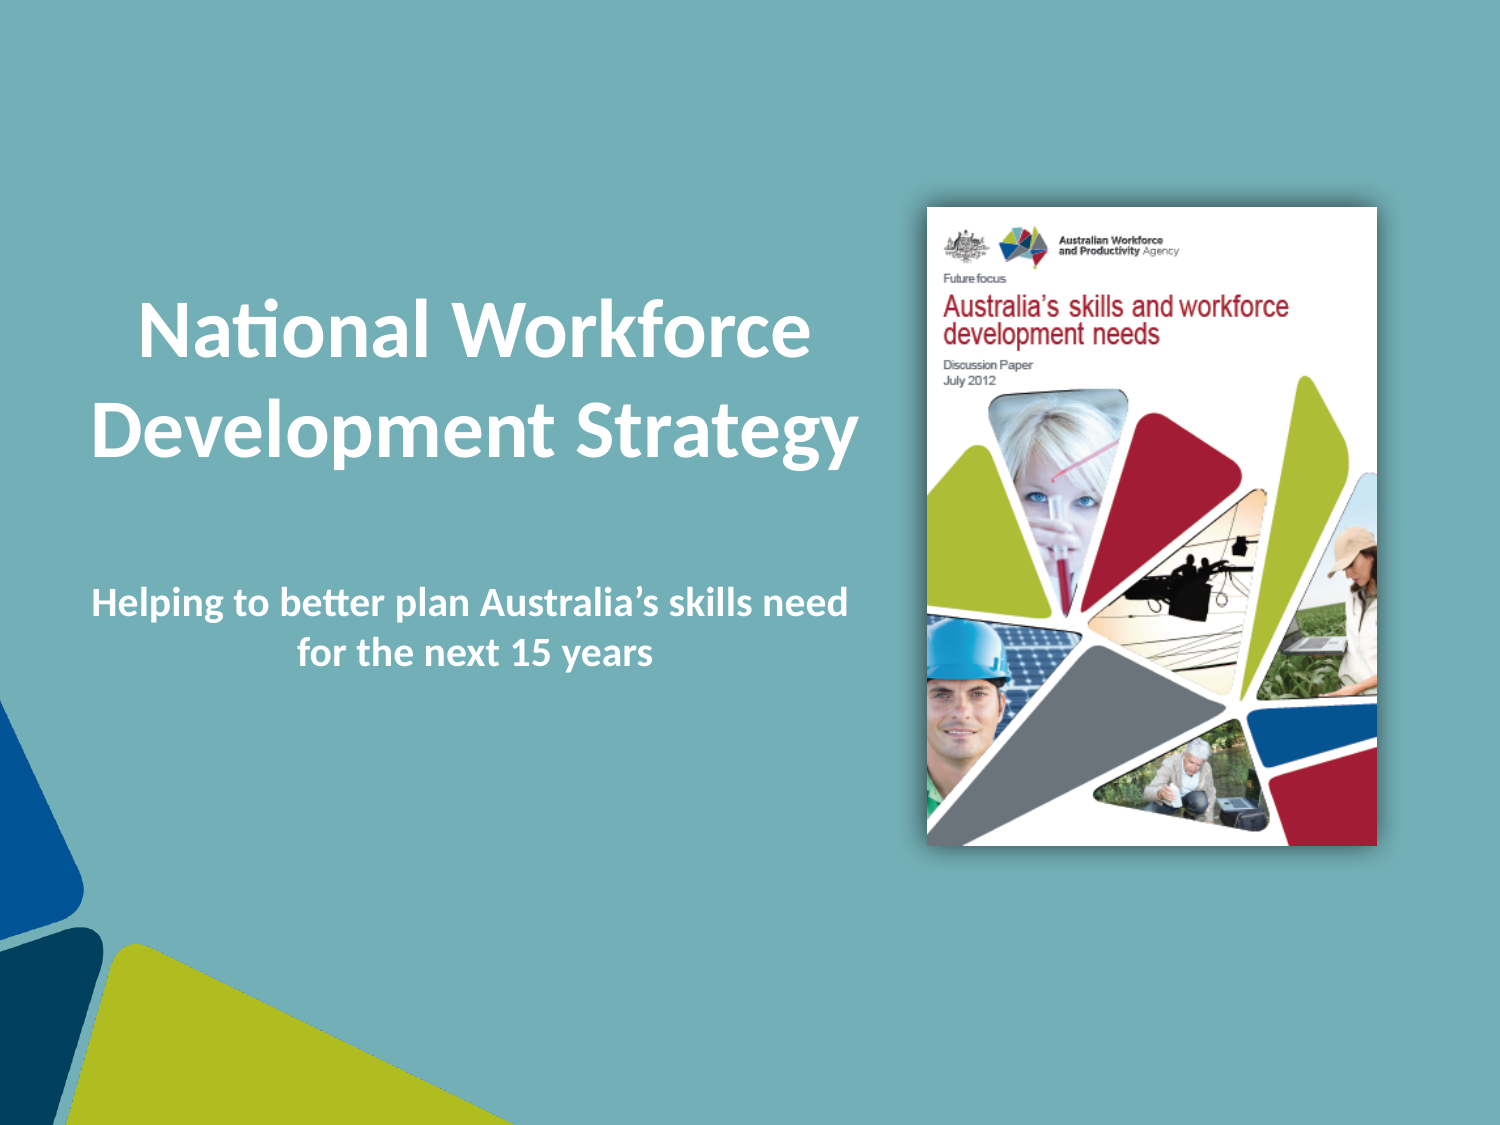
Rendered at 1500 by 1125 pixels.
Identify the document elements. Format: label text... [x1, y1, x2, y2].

list National Workforce Development Strategy Helping to better plan Australia’s skills need for the next 15 years [0, 267, 903, 740]
picture [926, 207, 1377, 846]
picture [0, 740, 537, 1125]
